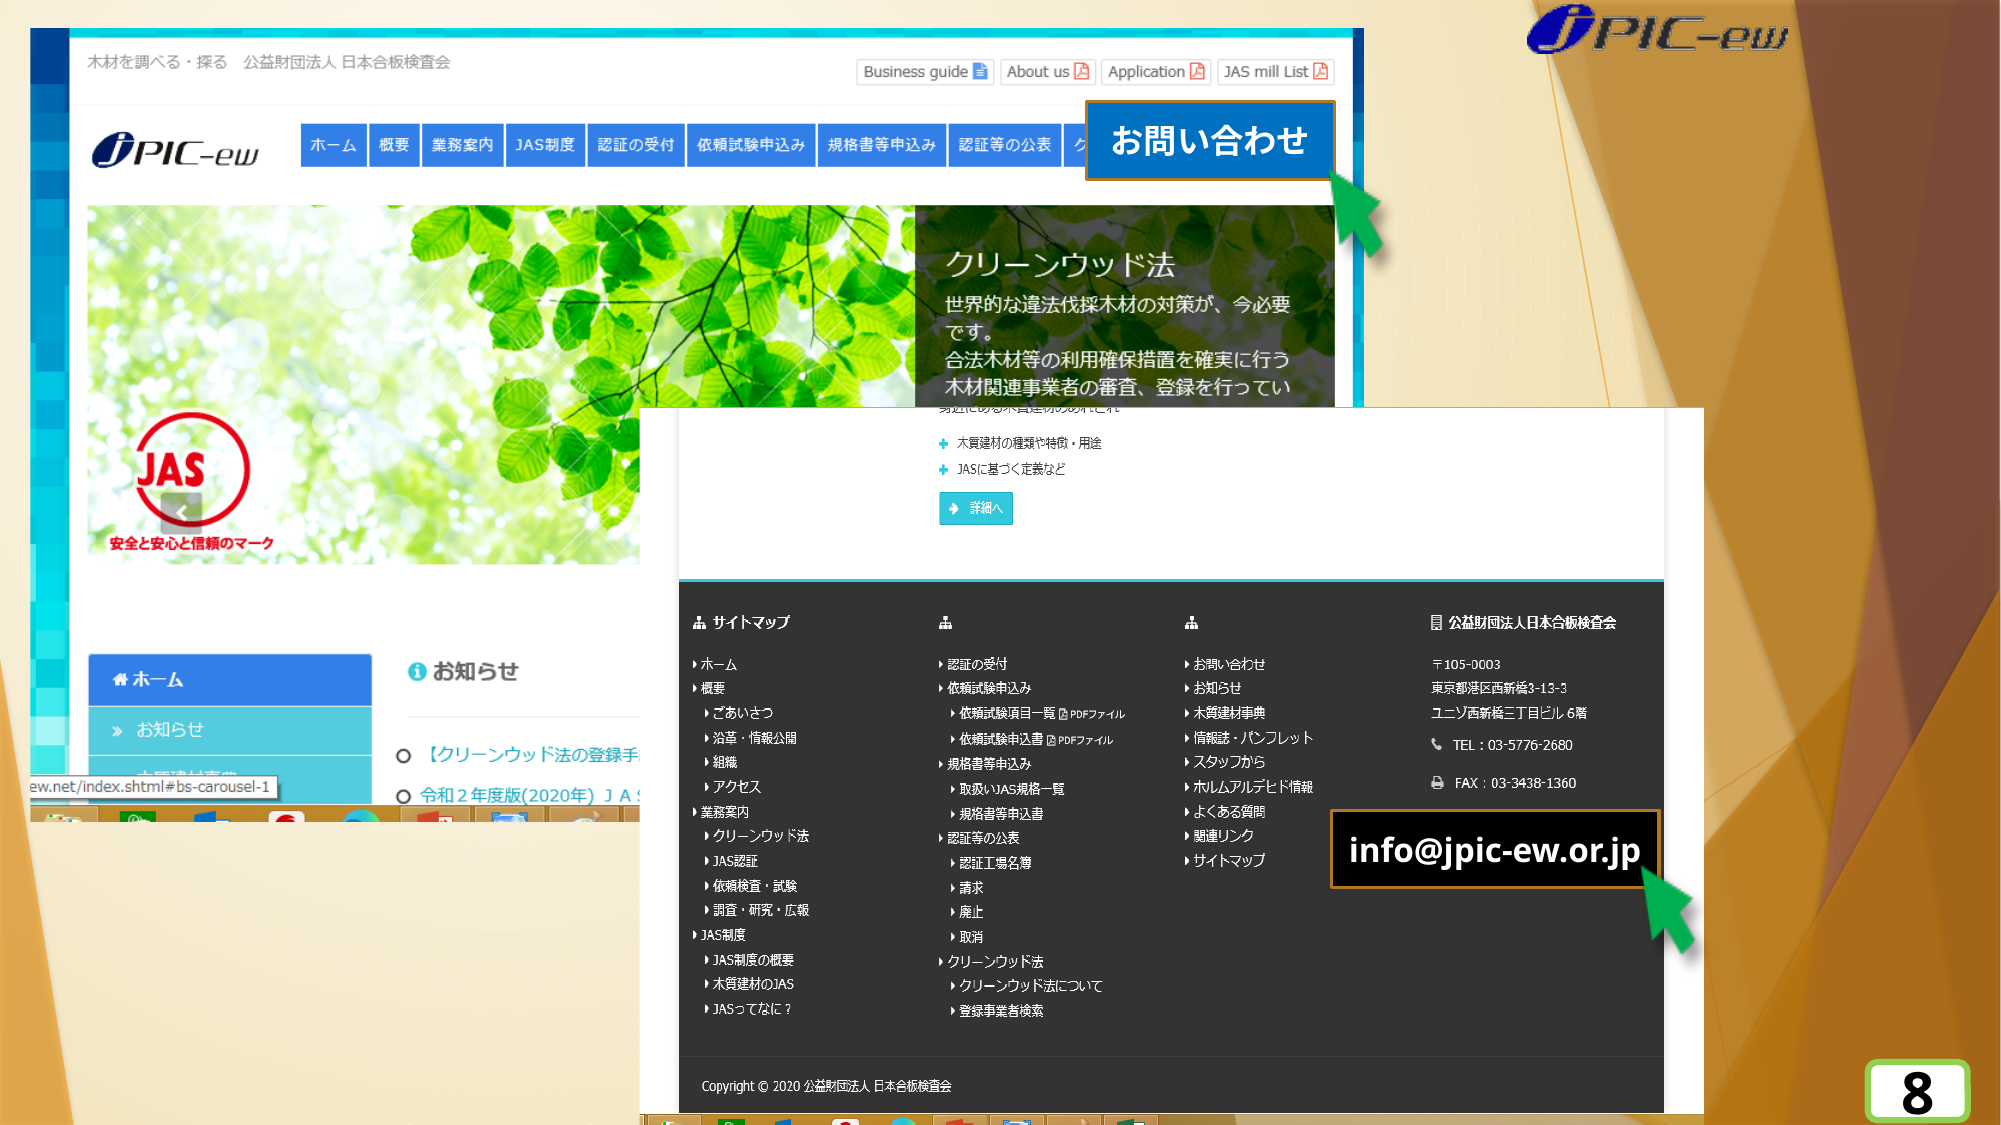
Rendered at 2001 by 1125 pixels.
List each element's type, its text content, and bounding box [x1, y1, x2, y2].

picture [29, 27, 1721, 1125]
text_box 8 [1866, 1060, 1970, 1122]
picture [1361, 315, 1365, 342]
picture [1527, 3, 1788, 54]
